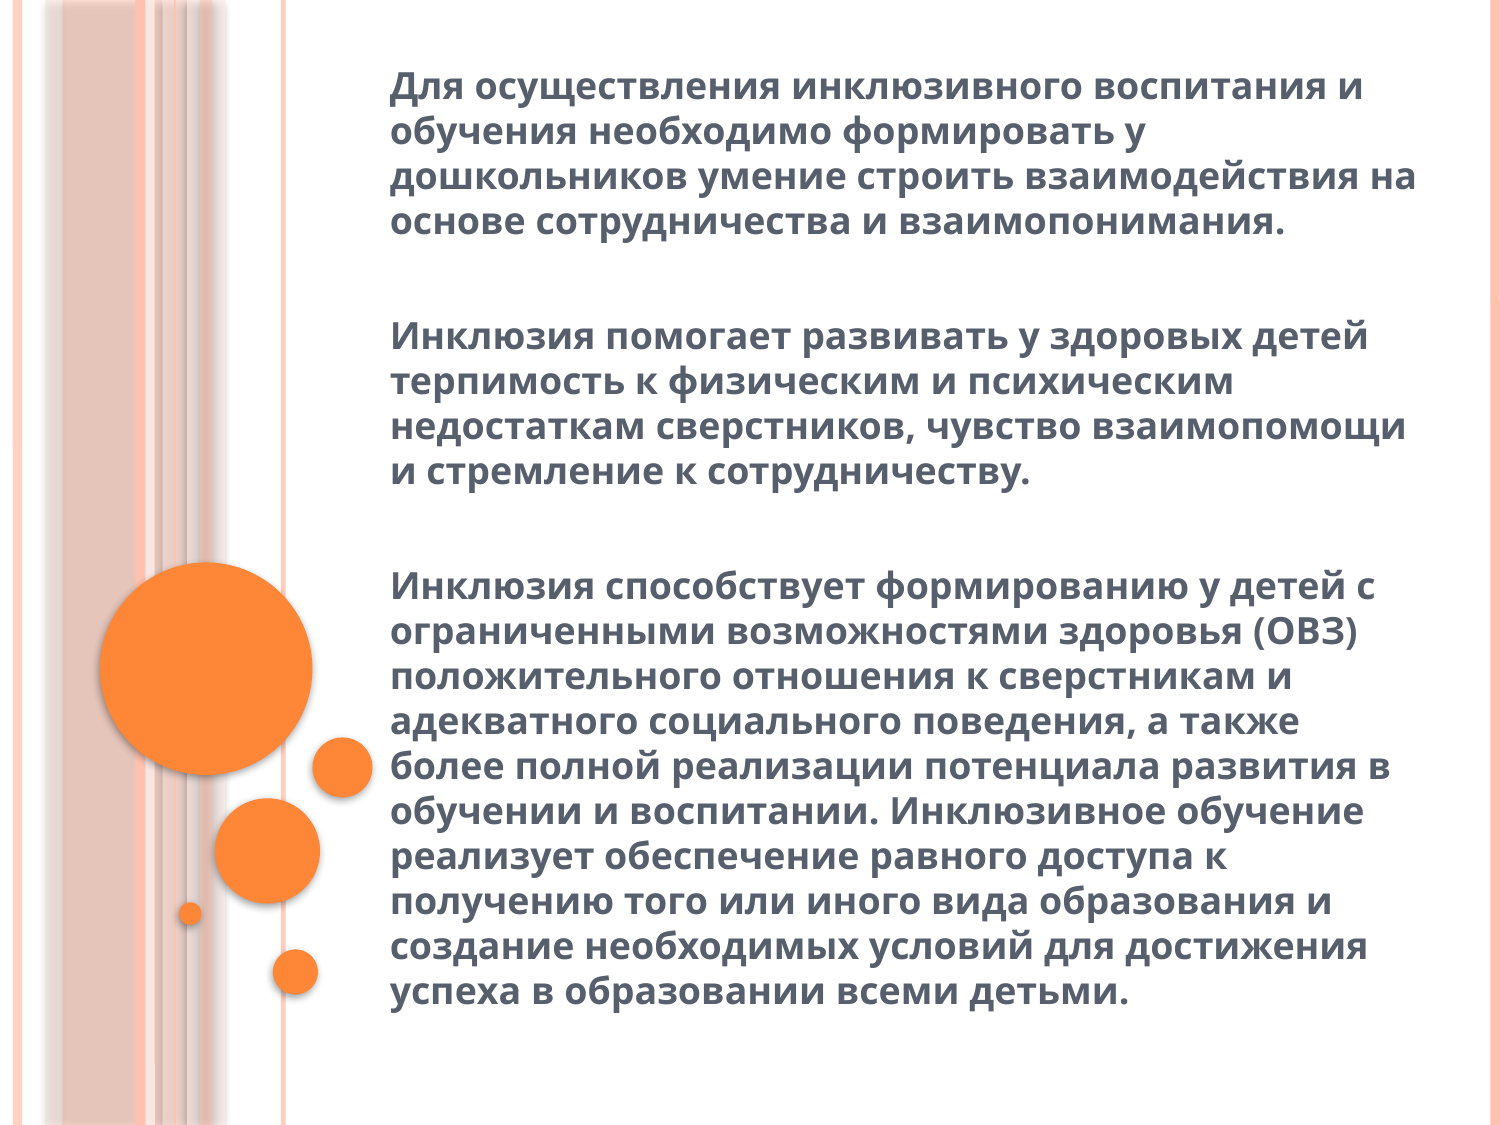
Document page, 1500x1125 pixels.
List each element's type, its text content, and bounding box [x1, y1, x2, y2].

subtitle Для осуществления инклюзивного воспитания и обучения необходимо формировать у дошкольников умение строить взаимодействия на основе сотрудничества и взаимопонимания. Инклюзия помогает развивать у здоровых детей терпимость к физическим и психическим недостаткам сверстников, чувство взаимопомощи и стремление к сотрудничеству. Инклюзия способствует формированию у детей с ограниченными возможностями здоровья (ОВЗ) положительного отношения к сверстникам и адекватного социального поведения, а также более полной реализации потенциала развития в обучении и воспитании. Инклюзивное обучение реализует обеспечение равного доступа к получению того или иного вида образования и создание необходимых условий для достижения успеха в образовании всеми детьми. [375, 54, 1436, 1046]
